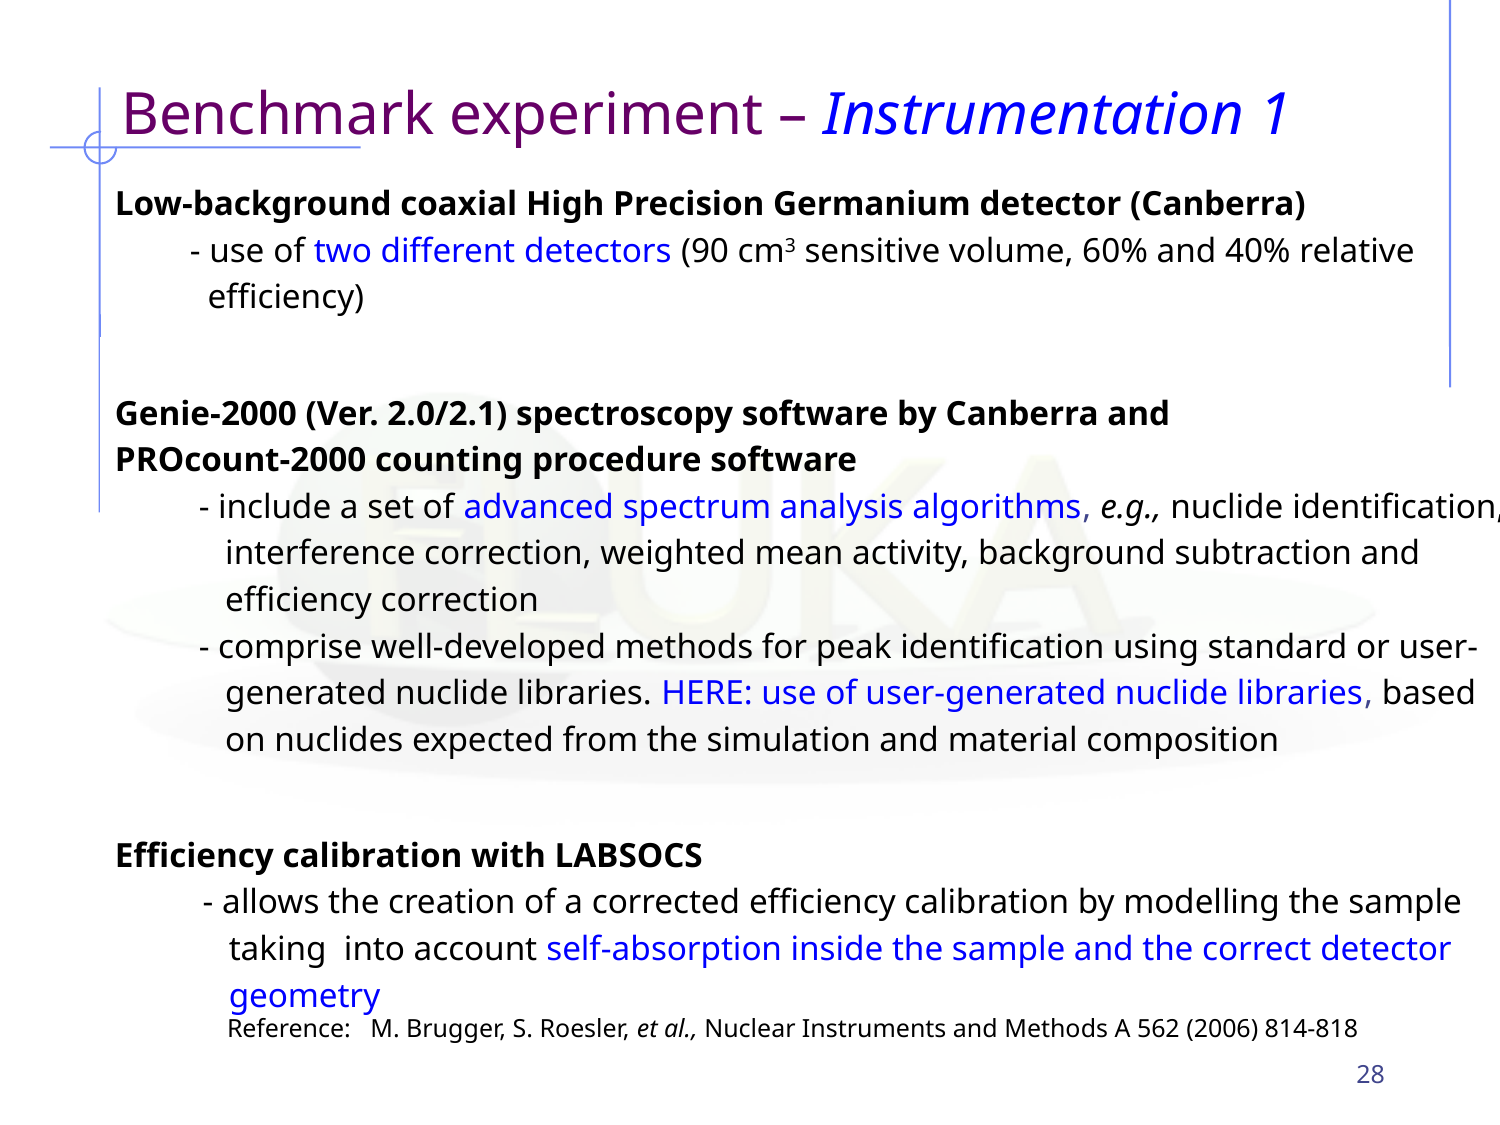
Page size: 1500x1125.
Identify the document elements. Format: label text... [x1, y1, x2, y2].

text_box Reference: M. Brugger, S. Roesler, et al., Nuclear Instruments and Methods A 562 (2006) 814-818 [212, 1004, 1500, 1050]
title Benchmark experiment – Instrumentation 1 [105, 35, 1500, 174]
list Low-background coaxial High Precision Germanium detector (Canberra) - use of two different detectors (90 cm3 sensitive volume, 60% and 40% relative efficiency) Genie-2000 (Ver. 2.0/2.1) spectroscopy software by Canberra and PROcount-2000 counting procedure software - include a set of advanced spectrum analysis algorithms, e.g., nuclide identification, interference correction, weighted mean activity, background subtraction and efficiency correction - comprise well-developed methods for peak identification using standard or user- generated nuclide libraries. HERE: use of user-generated nuclide libraries, based on nuclides expected from the simulation and material composition Efficiency calibration with LABSOCS - allows the creation of a corrected efficiency calibration by modelling the sample taking into account self-absorption inside the sample and the correct detector geometry [99, 174, 1500, 838]
slide_number 28 [1137, 1050, 1401, 1101]
